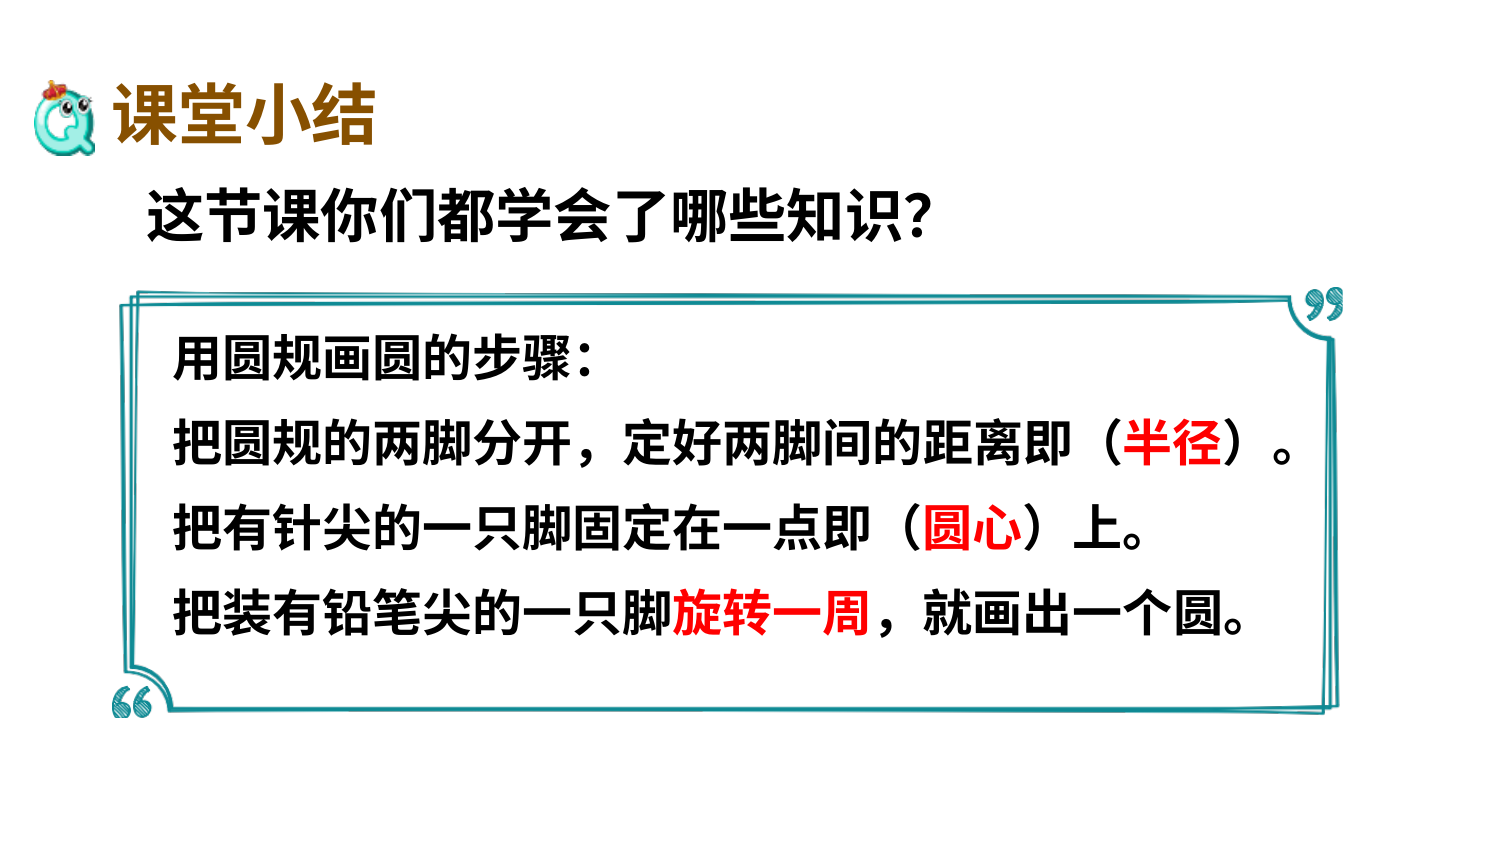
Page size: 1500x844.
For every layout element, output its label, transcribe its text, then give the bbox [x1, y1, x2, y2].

picture [111, 287, 1343, 718]
picture [34, 80, 96, 156]
text_box 课堂小结 [100, 67, 404, 159]
text_box 这节课你们都学会了哪些知识？ [134, 173, 974, 255]
